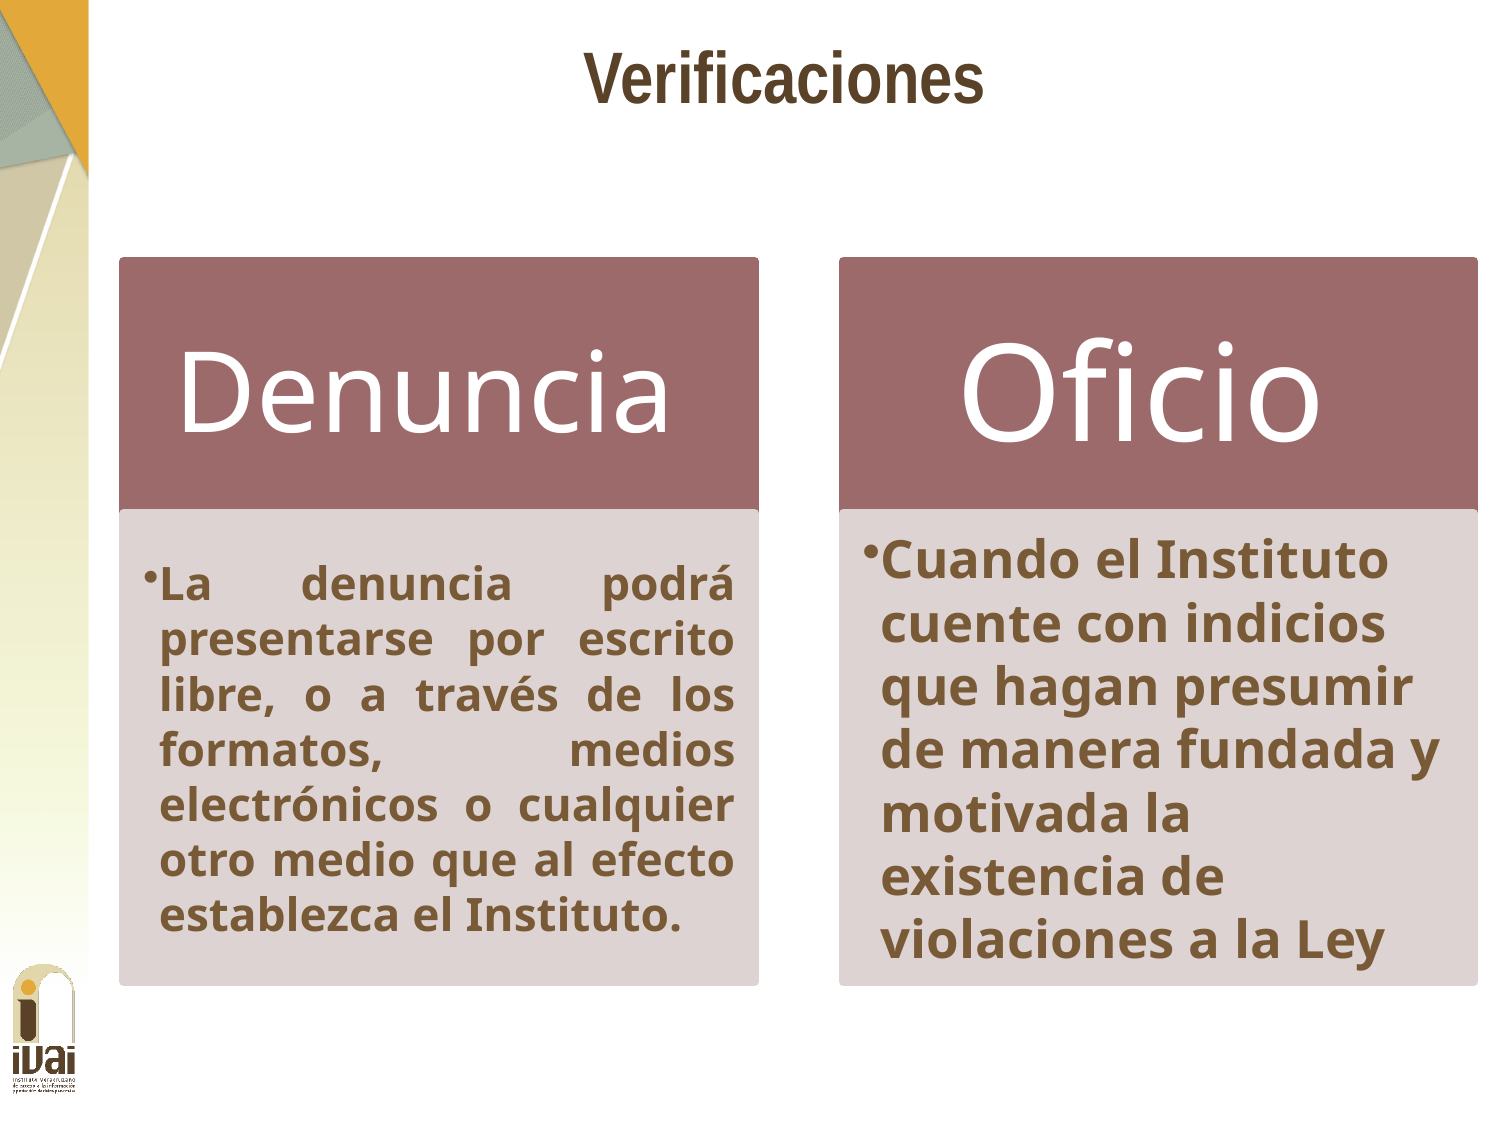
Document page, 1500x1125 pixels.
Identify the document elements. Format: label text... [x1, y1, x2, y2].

picture [0, 0, 88, 1094]
subtitle Verificaciones [123, 23, 1474, 172]
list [123, 172, 1475, 1071]
